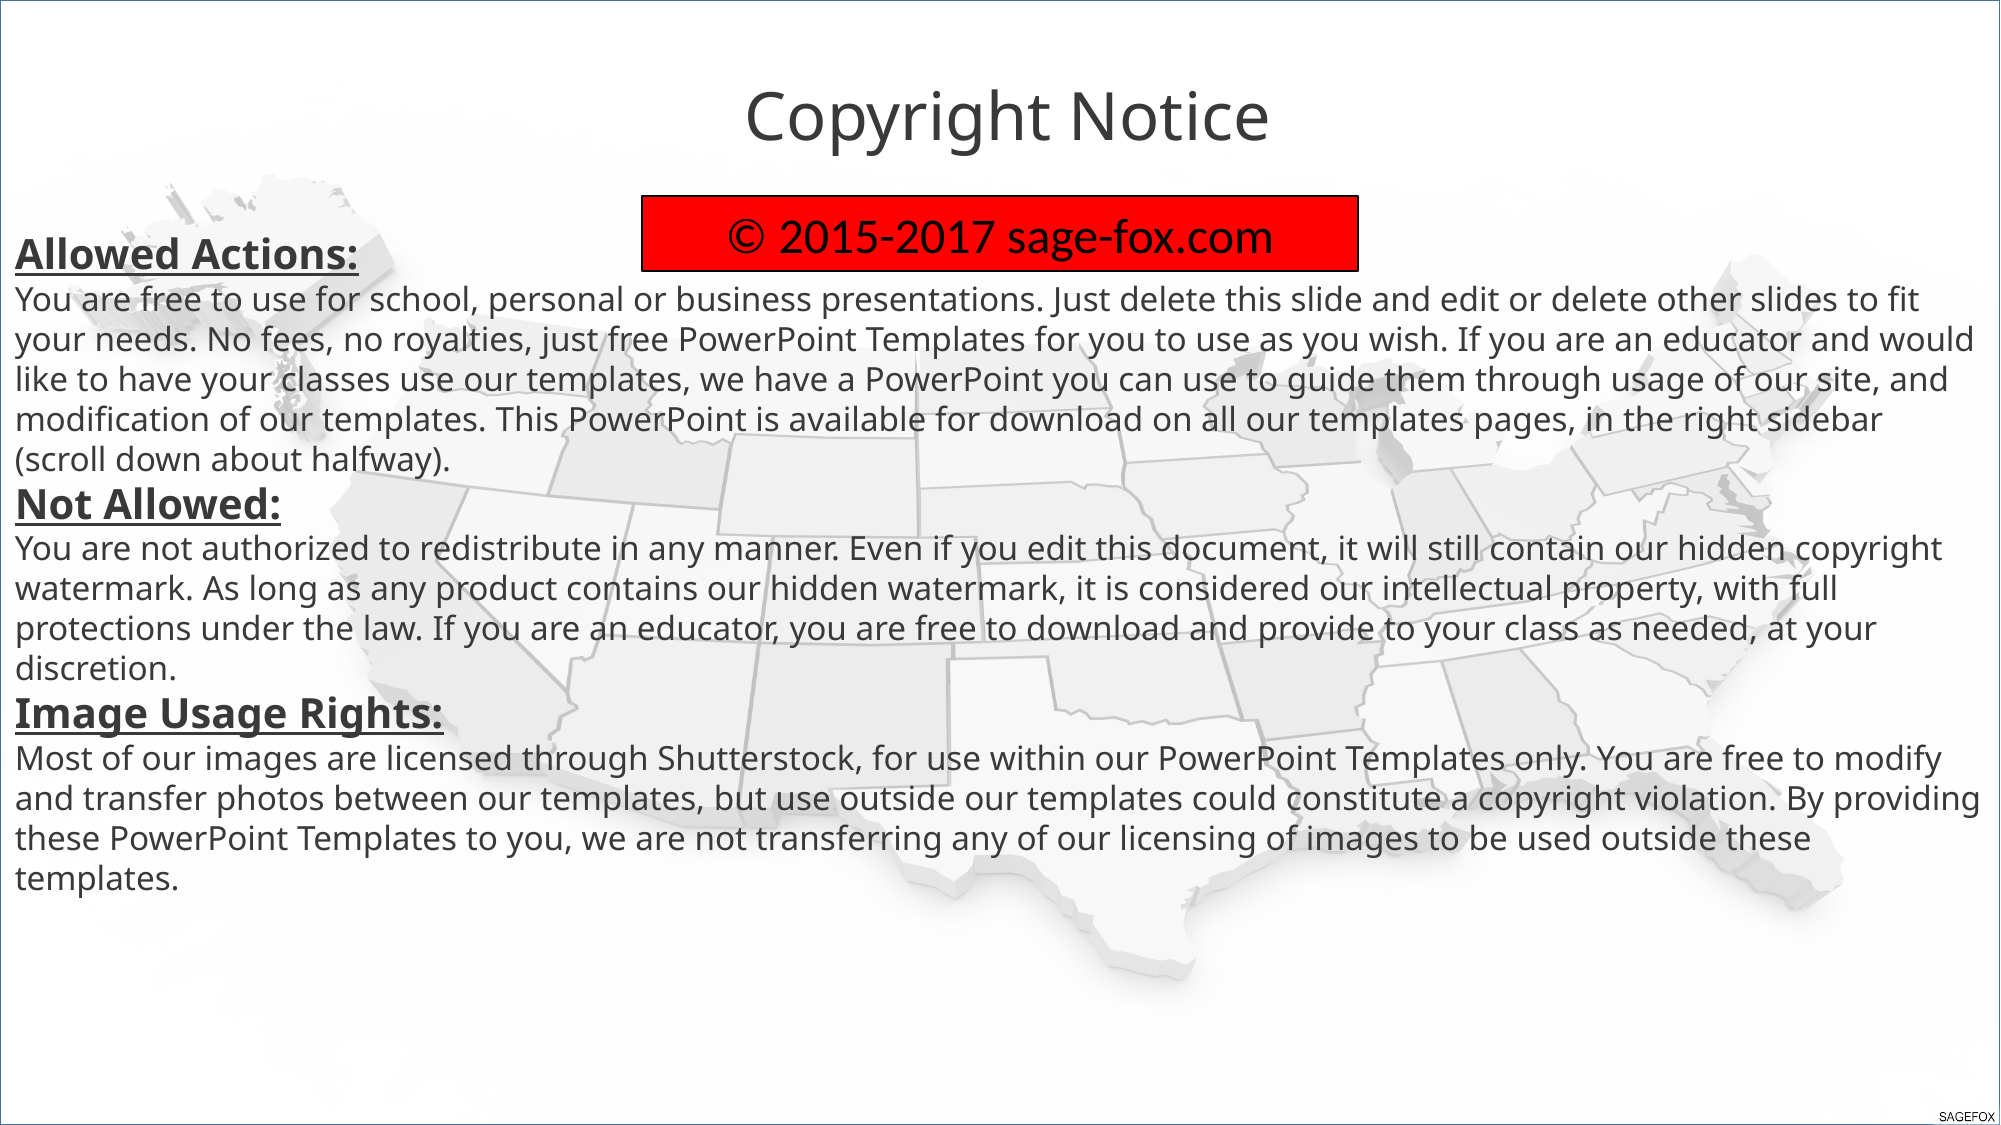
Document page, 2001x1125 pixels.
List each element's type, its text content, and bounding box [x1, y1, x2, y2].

picture [1936, 1111, 1997, 1125]
text_box Allowed Actions: You are free to use for school, personal or business presentations. Just delete this slide and edit or delete other slides to fit your needs. No fees, no royalties, just free PowerPoint Templates for you to use as you wish. If you are an educator and would like to have your classes use our templates, we have a PowerPoint you can use to guide them through usage of our site, and modification of our templates. This PowerPoint is available for download on all our templates pages, in the right sidebar (scroll down about halfway). Not Allowed: You are not authorized to redistribute in any manner. Even if you edit this document, it will still contain our hidden copyright watermark. As long as any product contains our hidden watermark, it is considered our intellectual property, with full protections under the law. If you are an educator, you are free to download and provide to your class as needed, at your discretion. Image Usage Rights: Most of our images are licensed through Shutterstock, for use within our PowerPoint Templates only. You are free to modify and transfer photos between our templates, but use outside our templates could constitute a copyright violation. By providing these PowerPoint Templates to you, we are not transferring any of our licensing of images to be used outside these templates. [0, 0, 2000, 1125]
text_box © 2015-2017 sage-fox.com [641, 196, 1358, 272]
title Copyright Notice [493, 60, 1524, 178]
